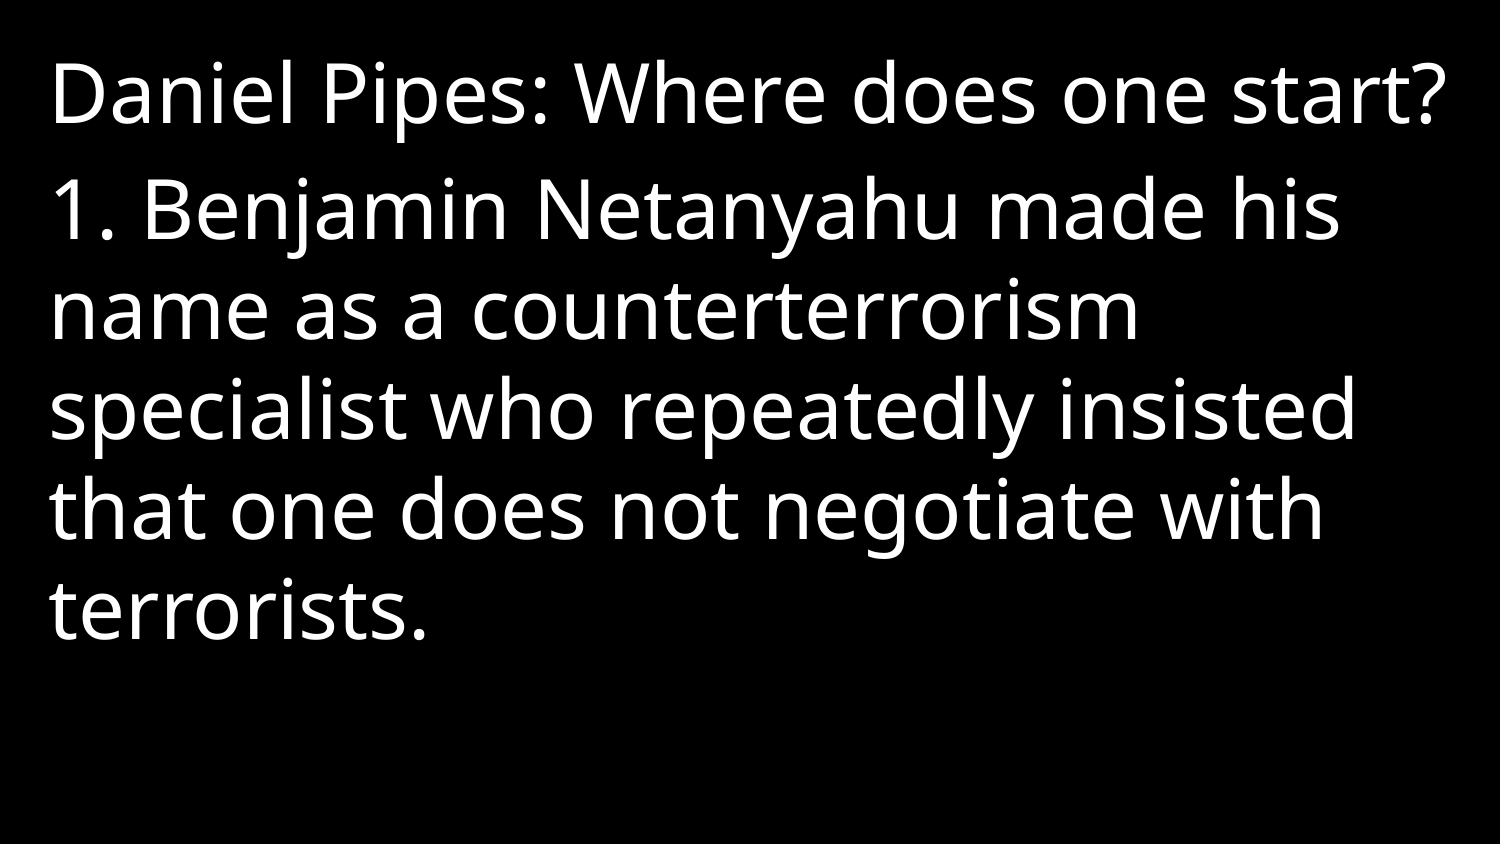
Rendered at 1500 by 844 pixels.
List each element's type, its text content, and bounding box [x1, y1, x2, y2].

subtitle Daniel Pipes: Where does one start? 1. Benjamin Netanyahu made his name as a counterterrorism specialist who repeatedly insisted that one does not negotiate with terrorists. [37, 34, 1463, 822]
